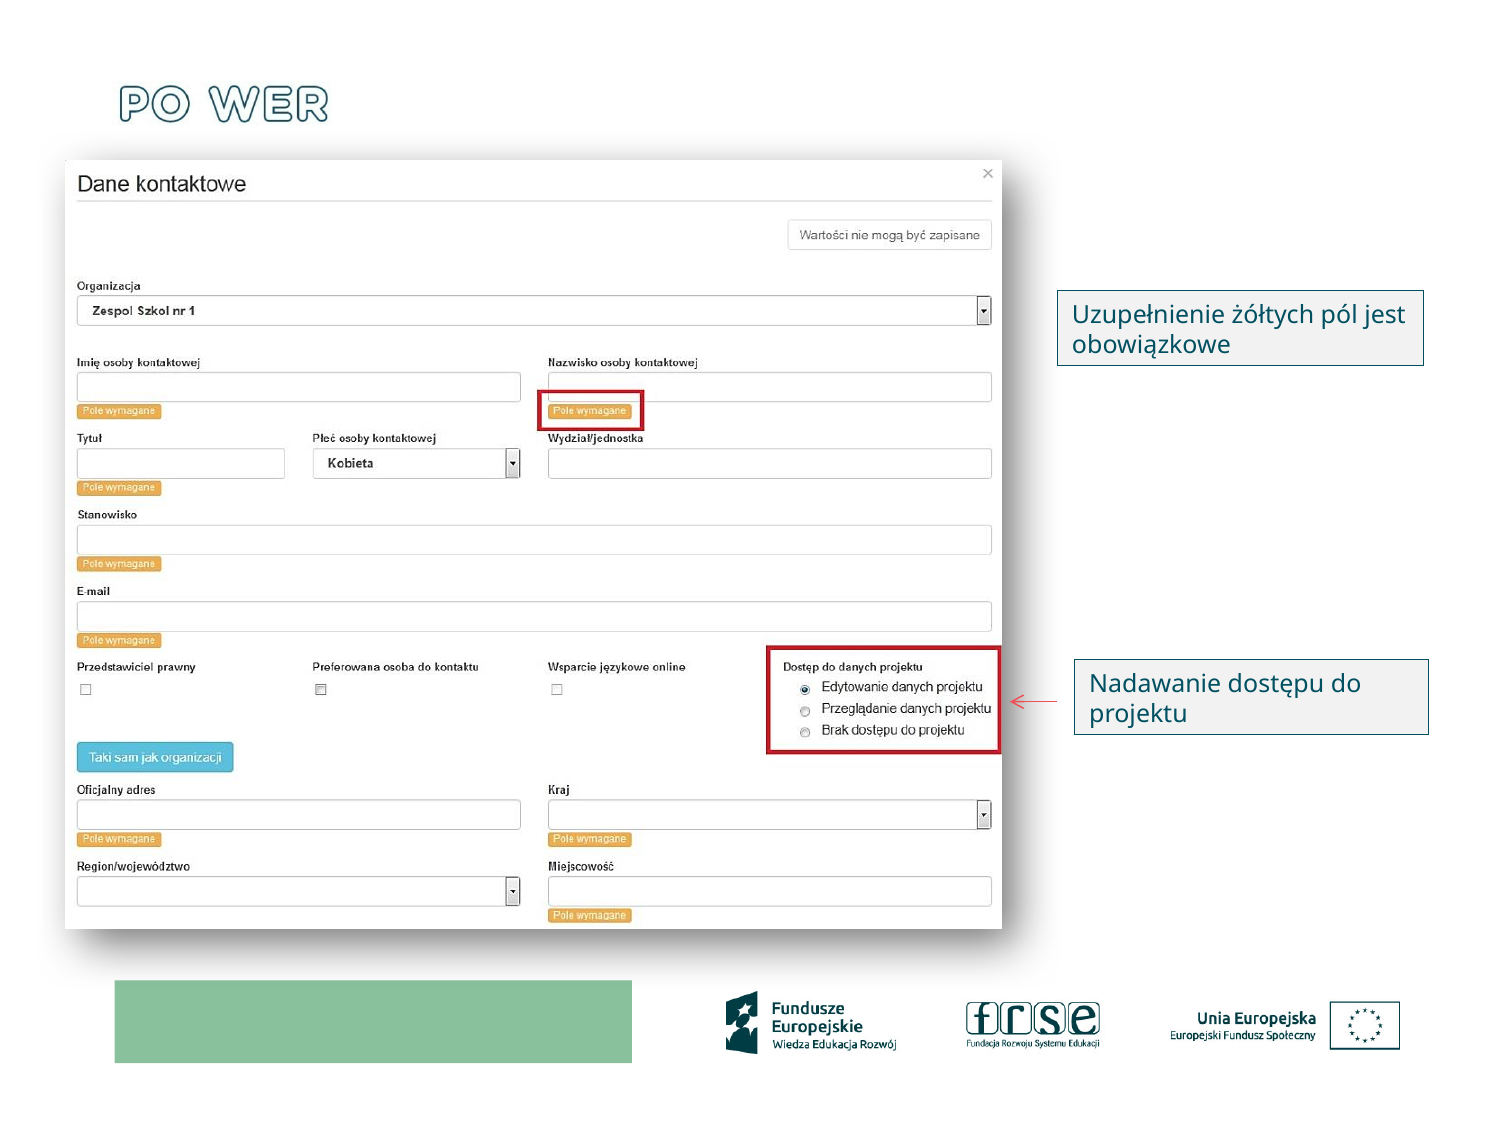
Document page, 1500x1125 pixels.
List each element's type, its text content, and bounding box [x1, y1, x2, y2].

picture [726, 991, 1400, 1054]
text_box Nadawanie dostępu do projektu [1074, 659, 1429, 735]
picture [112, 81, 336, 126]
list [65, 160, 1002, 929]
text_box Uzupełnienie żółtych pól jest obowiązkowe [1057, 290, 1424, 366]
